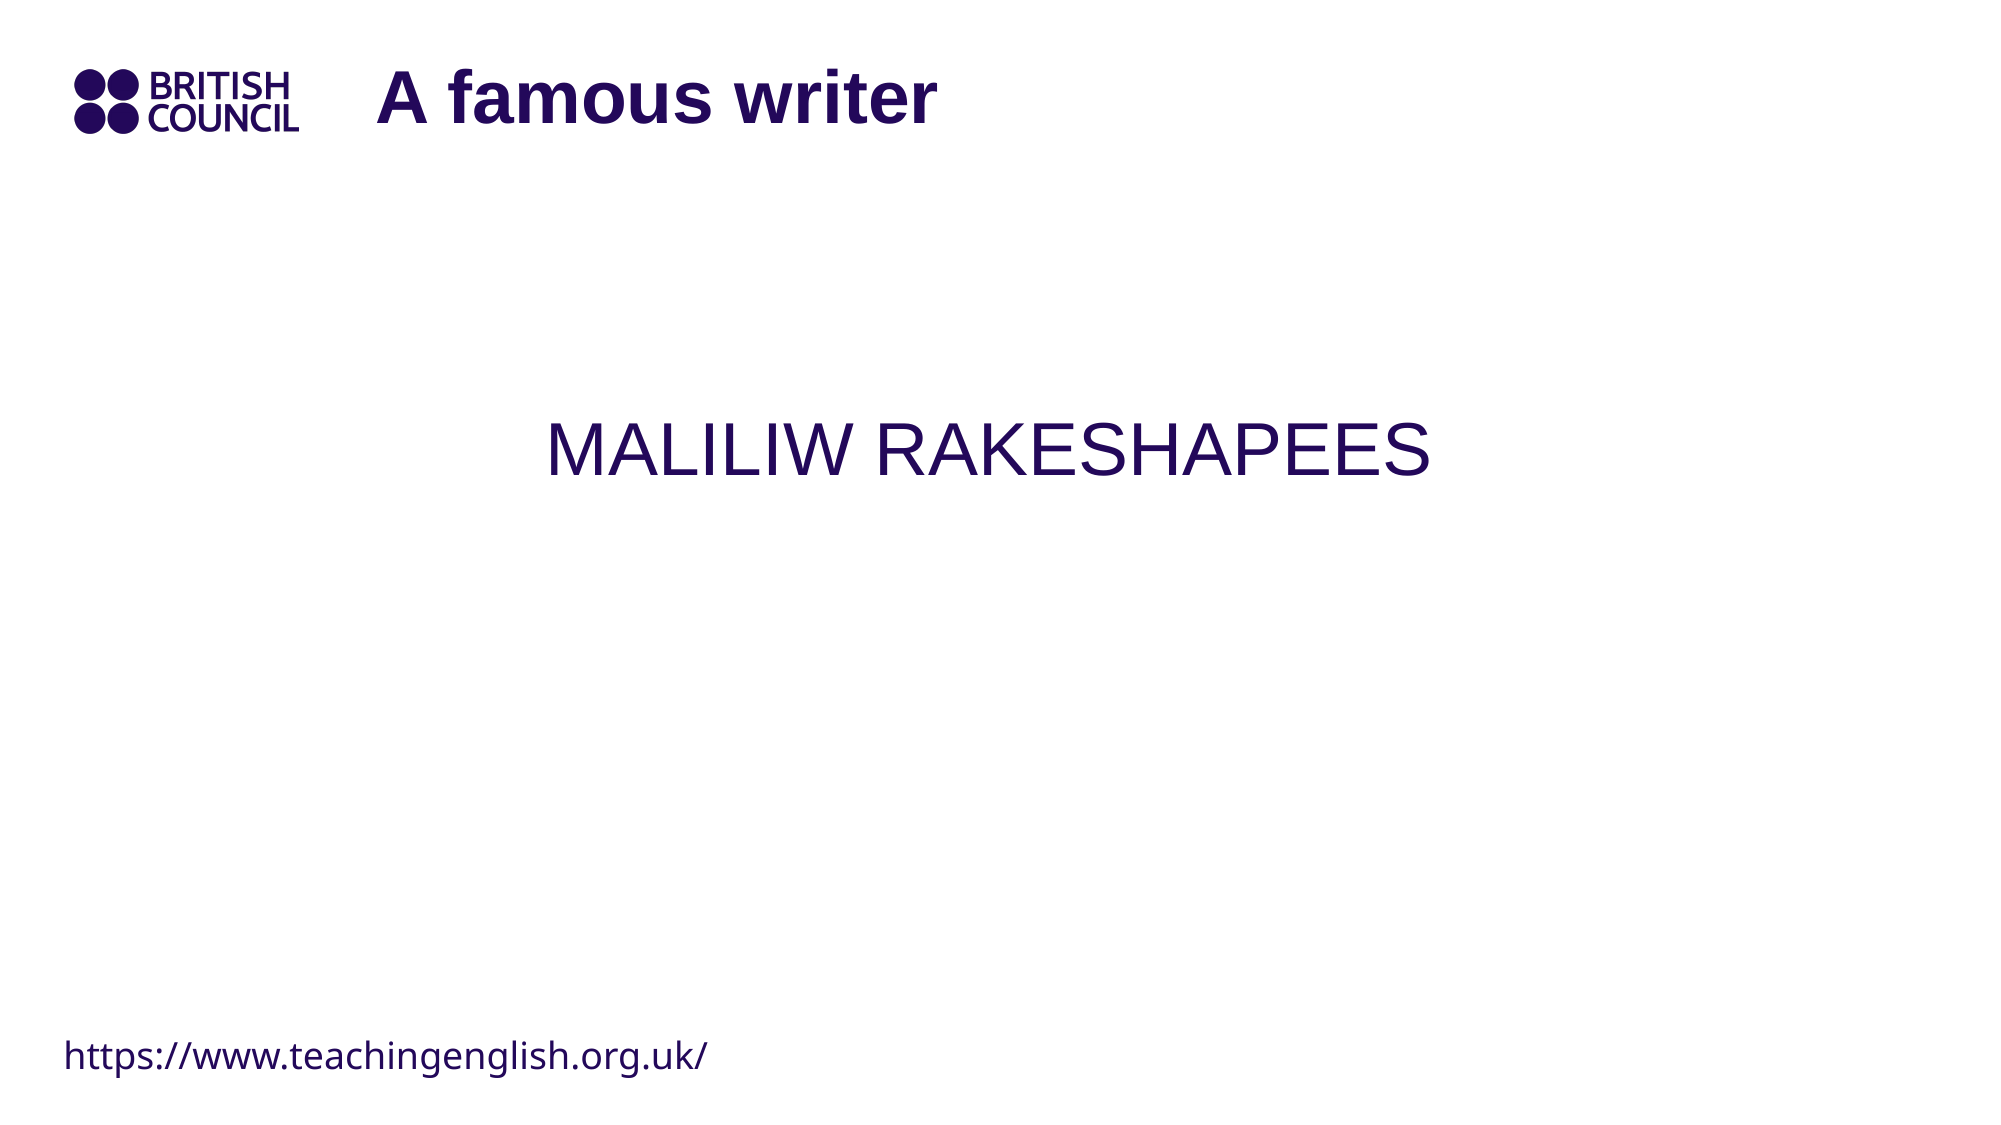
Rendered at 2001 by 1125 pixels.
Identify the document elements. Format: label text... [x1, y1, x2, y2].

picture [74, 69, 299, 135]
text_box https://www.teachingenglish.org.uk/ [48, 1024, 1049, 1085]
text_box MALILIW RAKESHAPEES [531, 393, 1531, 499]
text_box A famous writer [360, 41, 1142, 146]
